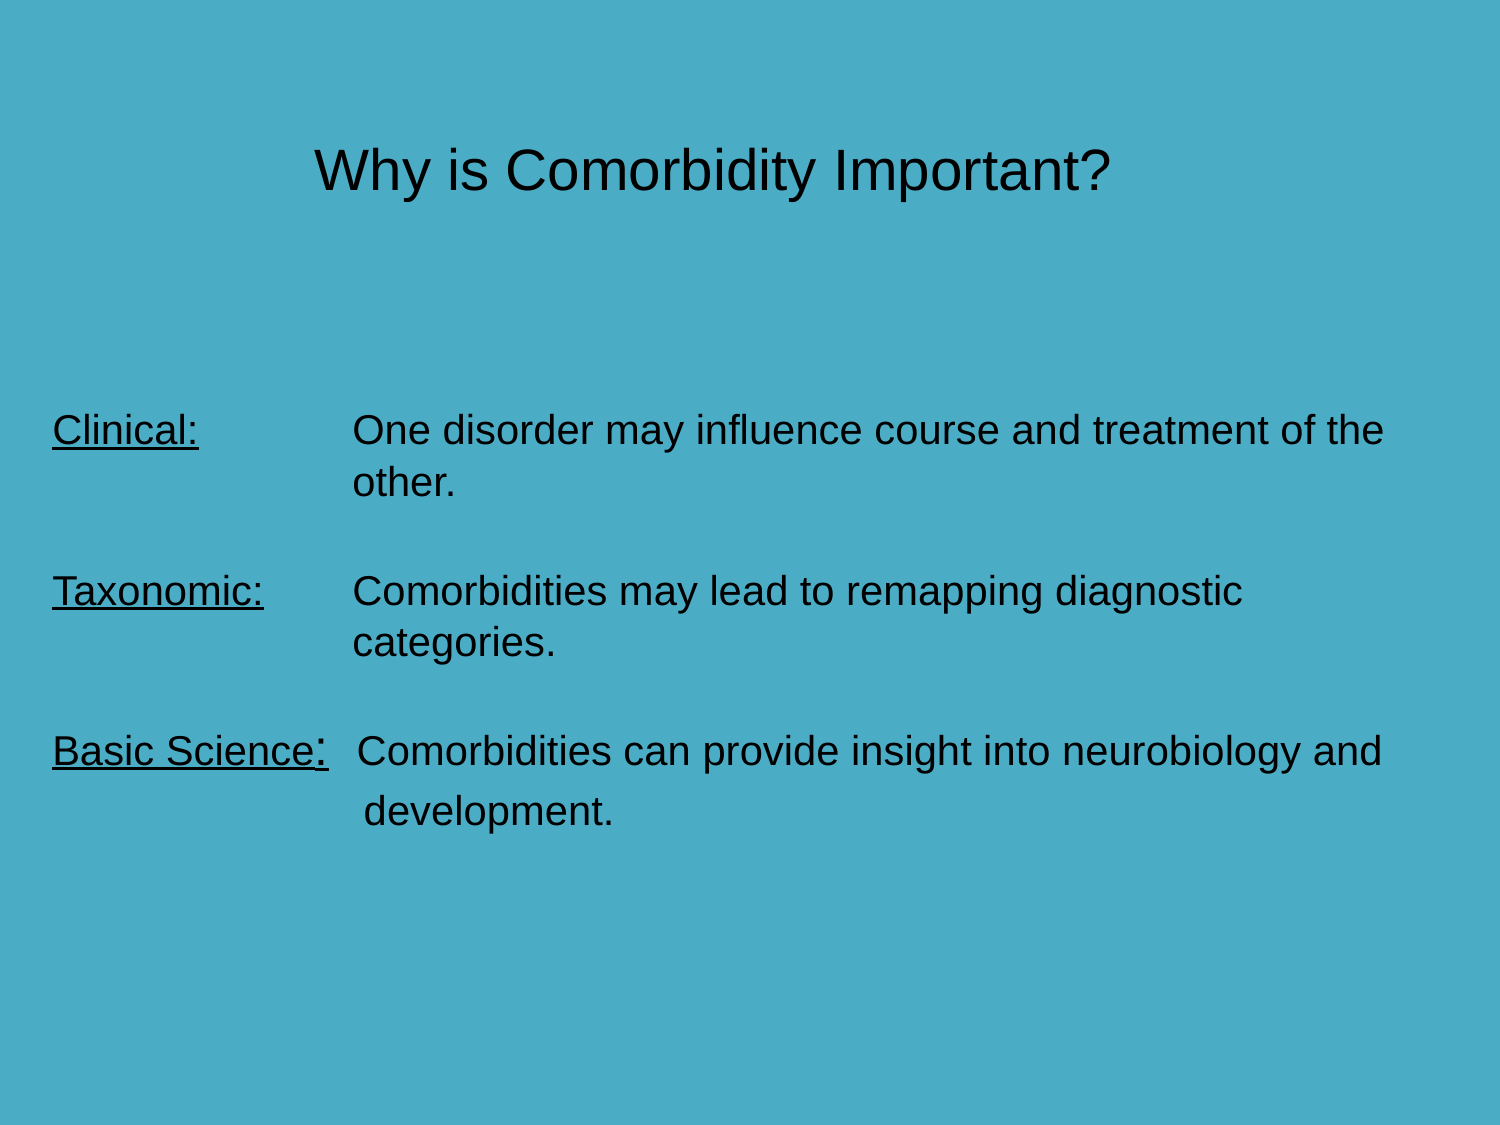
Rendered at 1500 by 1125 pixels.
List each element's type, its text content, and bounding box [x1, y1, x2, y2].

text_box Clinical: One disorder may influence course and treatment of the other. Taxonomic: Comorbidities may lead to remapping diagnostic categories. Basic Science: Comorbidities can provide insight into neurobiology and development. [37, 387, 1450, 843]
text_box Why is Comorbidity Important? [112, 125, 1315, 210]
